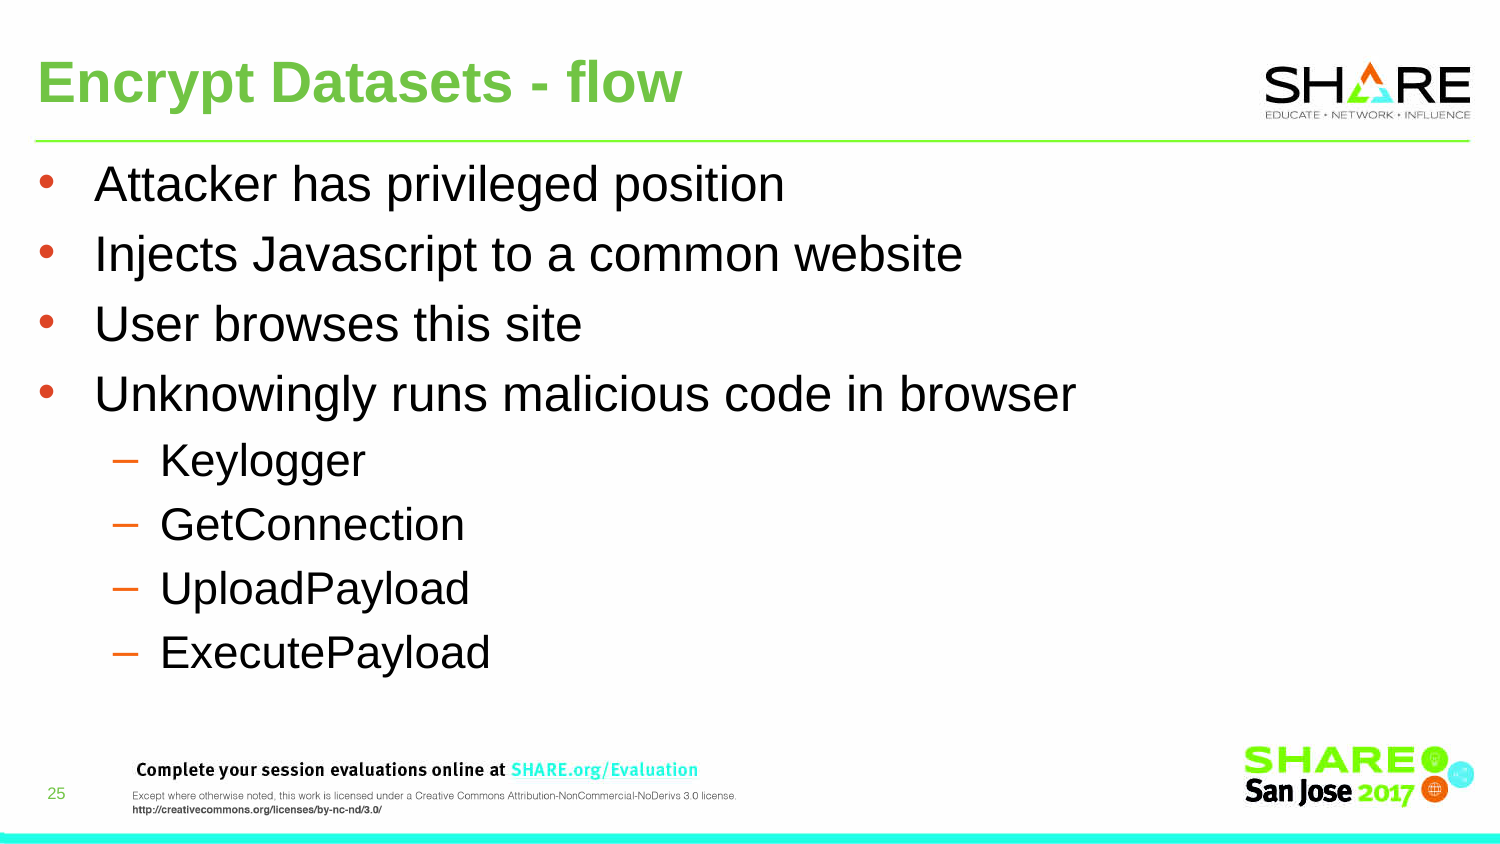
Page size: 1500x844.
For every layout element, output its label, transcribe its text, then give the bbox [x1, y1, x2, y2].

list Attacker has privileged position Injects Javascript to a common website User browses this site Unknowingly runs malicious code in browser Keylogger GetConnection UploadPayload ExecutePayload [22, 143, 1453, 727]
slide_number 25 [22, 770, 81, 816]
title Encrypt Datasets - flow [22, 29, 1453, 129]
picture [0, 0, 1500, 844]
